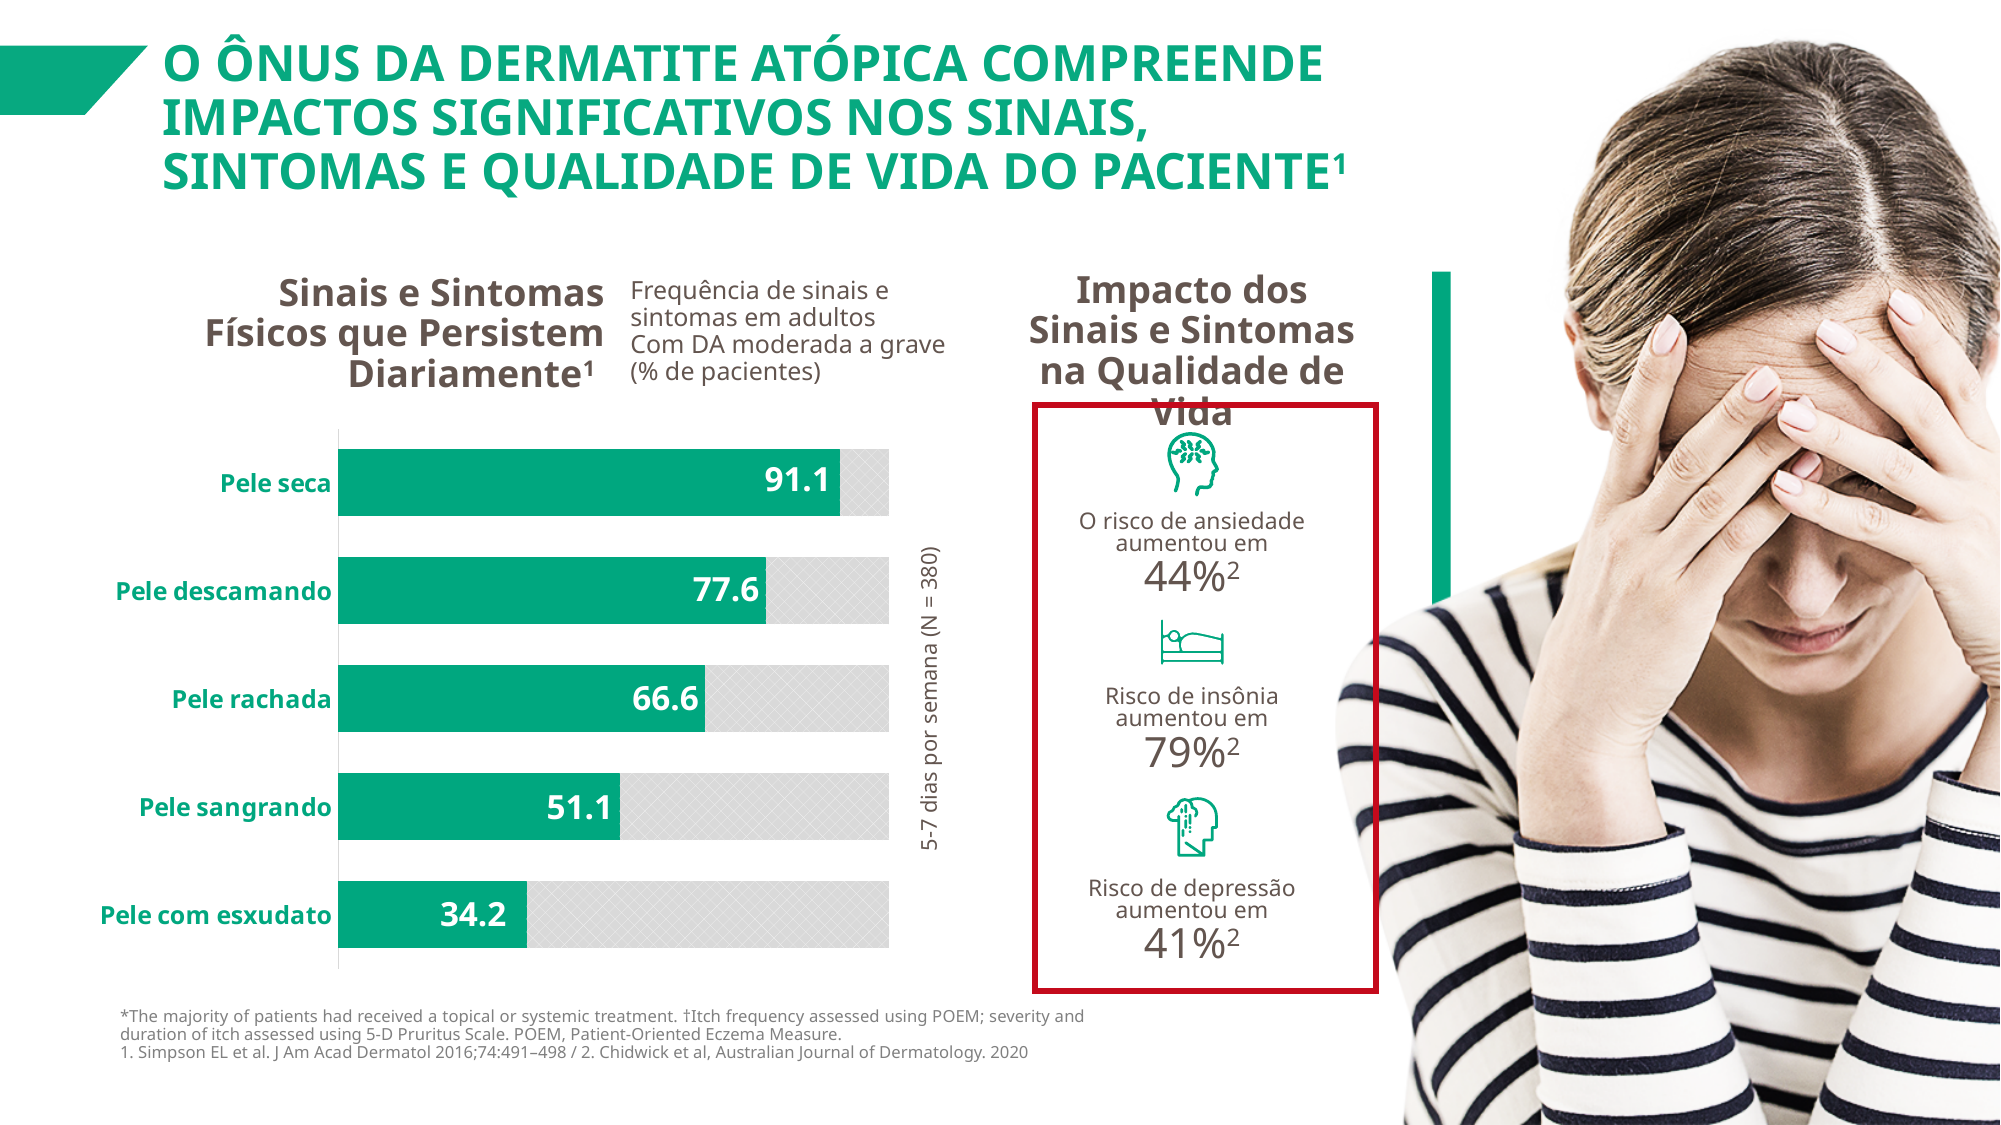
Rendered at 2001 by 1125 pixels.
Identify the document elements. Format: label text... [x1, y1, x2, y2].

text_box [184, 266, 974, 405]
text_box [67, 406, 950, 992]
picture [1296, 0, 2000, 1125]
text_box *The majority of patients had received a topical or systemic treatment. †Itch frequency assessed using POEM; severity and duration of itch assessed using 5-D Pruritus Scale. POEM, Patient-Oriented Eczema Measure. 1. Simpson EL et al. J Am Acad Dermatol 2016;74:491–498 / 2. Chidwick et al, Australian Journal of Dermatology. 2020 [105, 1001, 1102, 1070]
text_box [0, 44, 151, 117]
text_box O ÔNUS DA DERMATITE ATÓPICA COMPREENDE IMPACTOS SIGNIFICATIVOS NOS SINAIS, SINTOMAS E QUALIDADE DE VIDA DO PACIENTE1 [147, 31, 1296, 268]
text_box [1034, 980, 1296, 992]
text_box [991, 263, 1296, 980]
